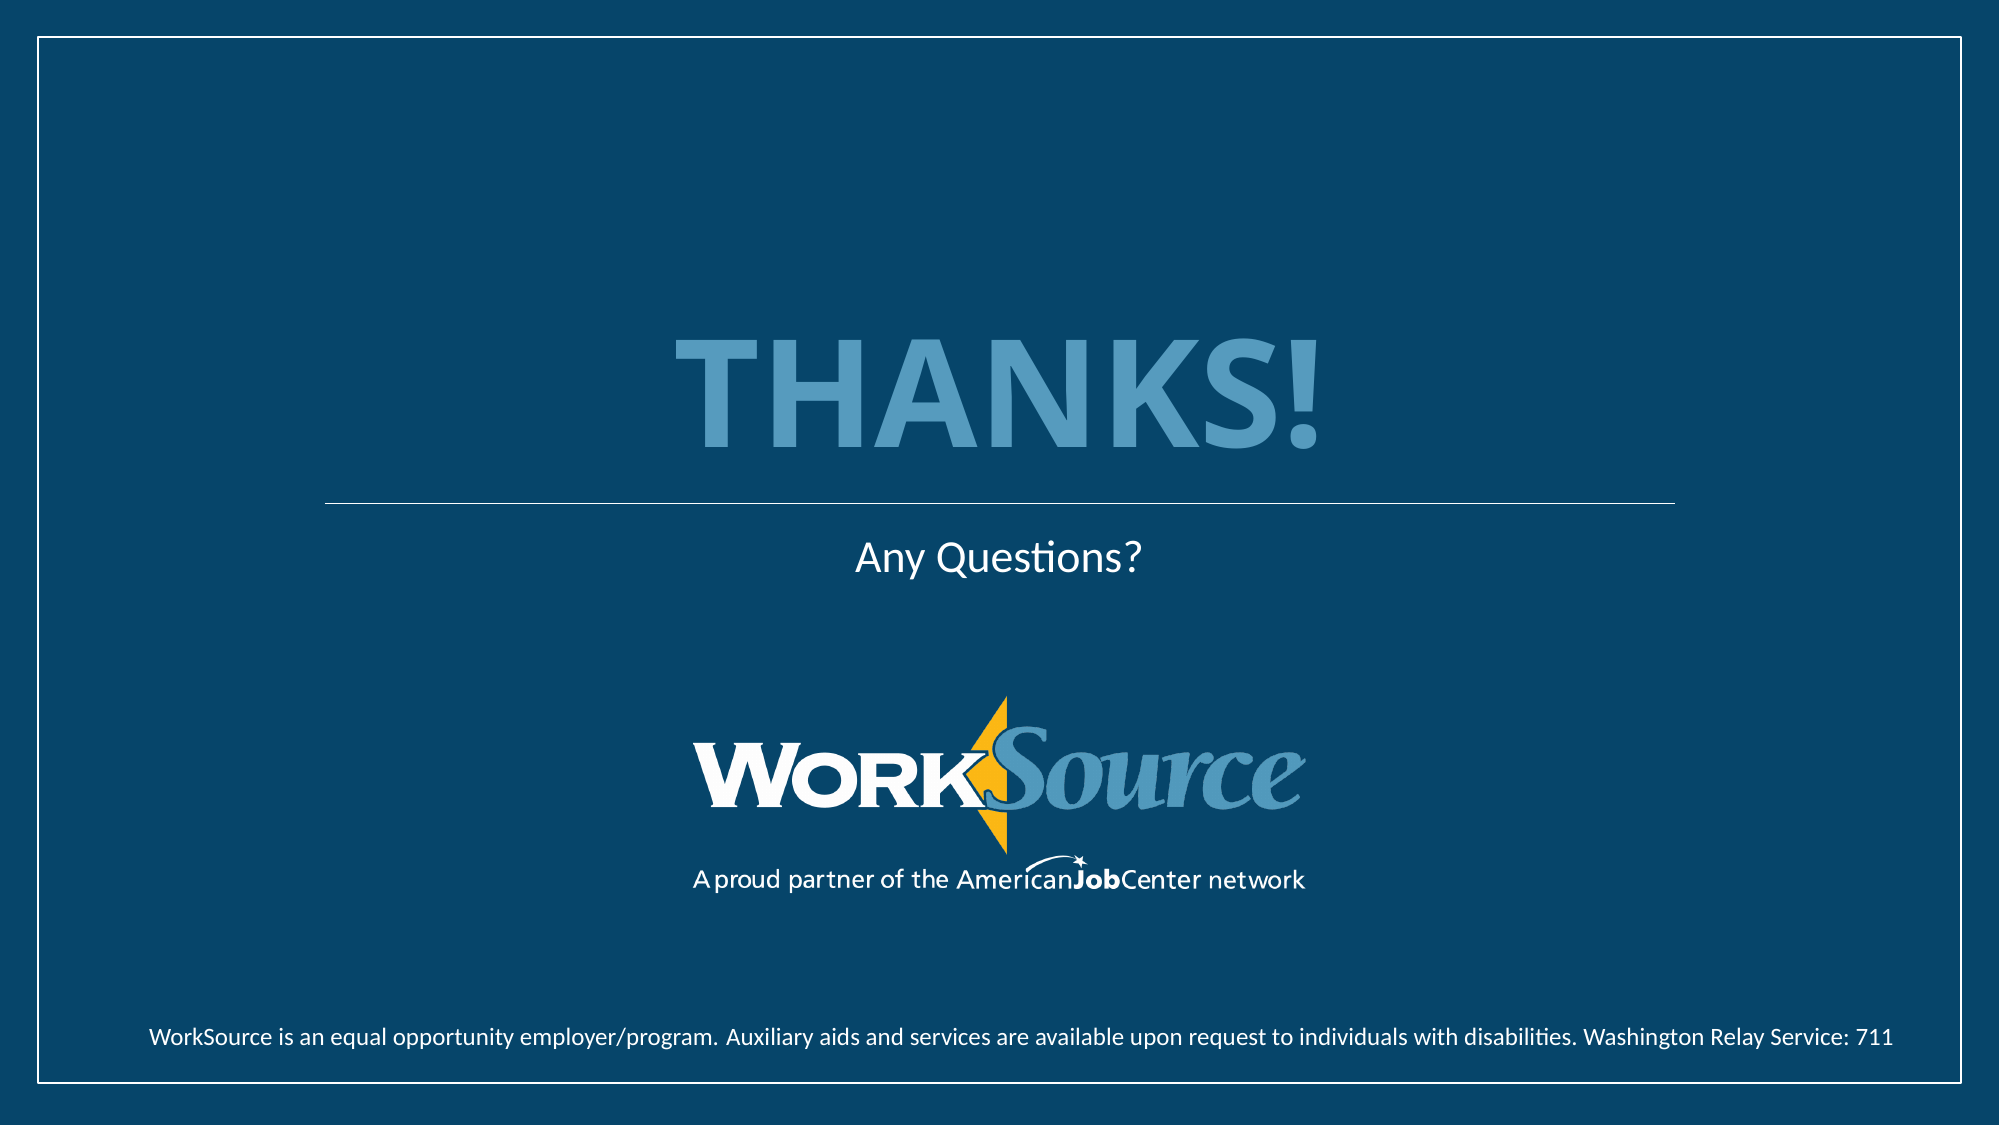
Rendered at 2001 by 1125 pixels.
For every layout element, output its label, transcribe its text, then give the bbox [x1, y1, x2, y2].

title Thanks! [182, 89, 1818, 486]
picture [690, 671, 1308, 930]
subtitle Any Questions? [280, 525, 1719, 596]
